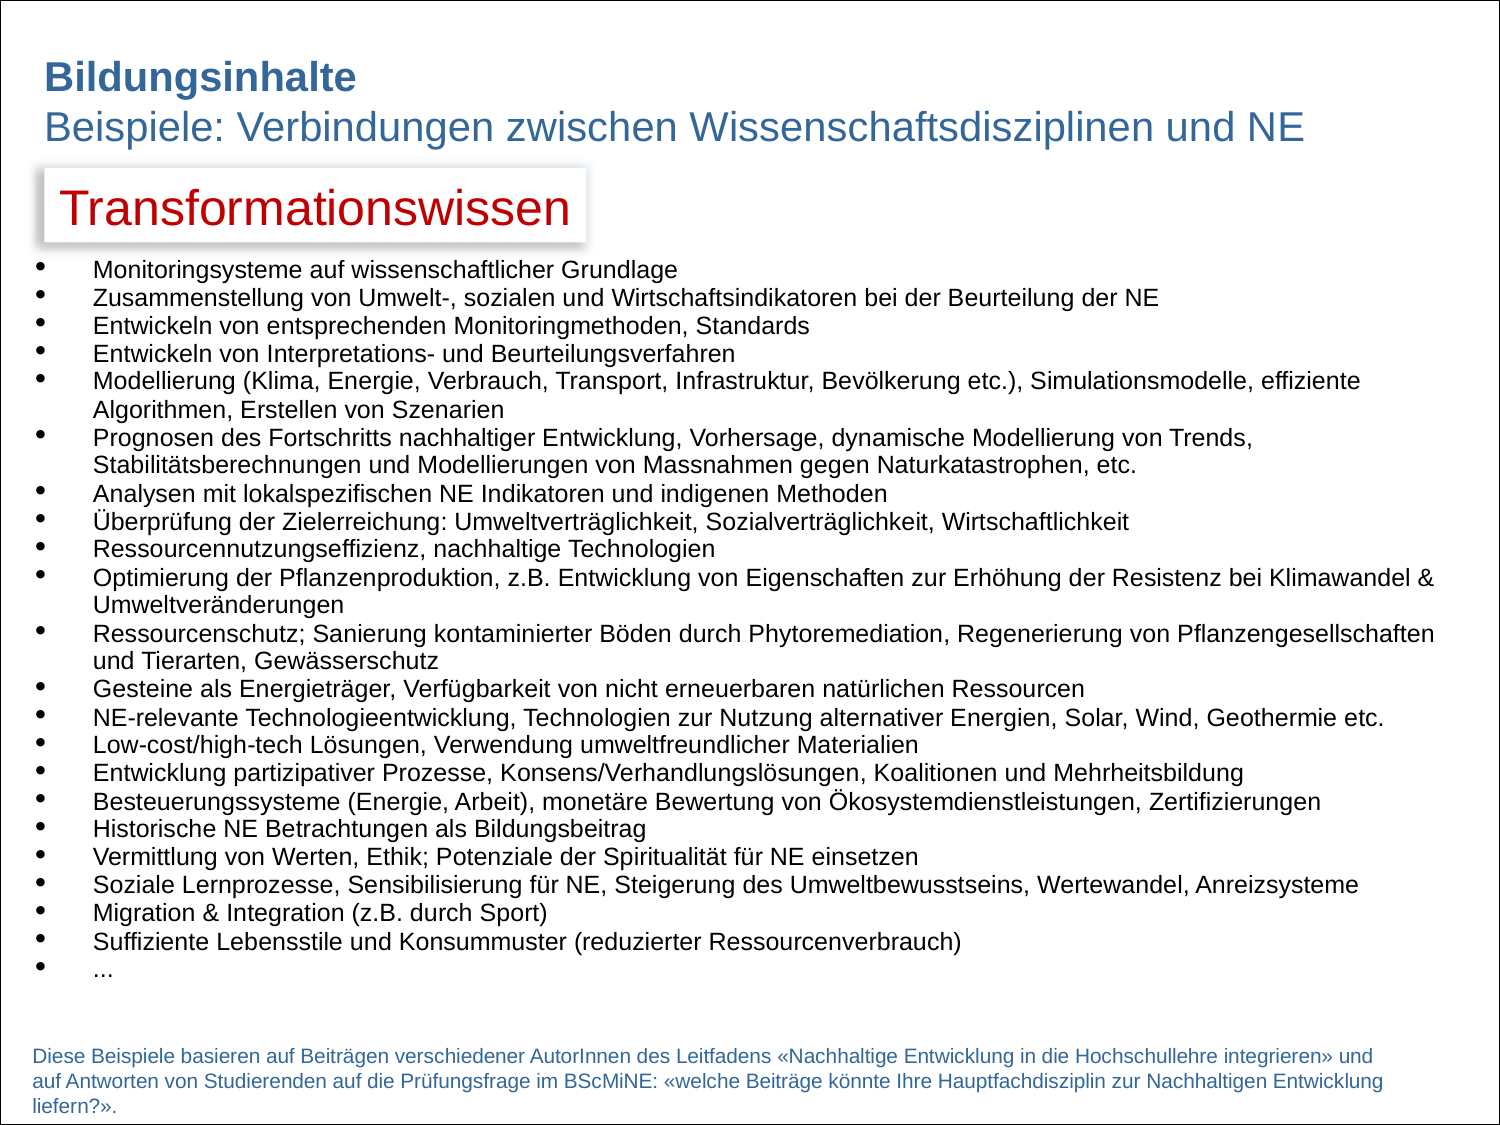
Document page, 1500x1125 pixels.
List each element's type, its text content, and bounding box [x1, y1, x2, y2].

table_header Monitoringsysteme auf wissenschaftlicher Grundlage Zusammenstellung von Umwelt-, sozialen und Wirtschaftsindikatoren bei der Beurteilung der NE Entwickeln von entsprechenden Monitoringmethoden, Standards Entwickeln von Interpretations- und Beurteilungsverfahren Modellierung (Klima, Energie, Verbrauch, Transport, Infrastruktur, Bevölkerung etc.), Simulationsmodelle, effiziente Algorithmen, Erstellen von Szenarien Prognosen des Fortschritts nachhaltiger Entwicklung, Vorhersage, dynamische Modellierung von Trends, Stabilitätsberechnungen und Modellierungen von Massnahmen gegen Naturkatastrophen, etc. Analysen mit lokalspezifischen NE Indikatoren und indigenen Methoden Überprüfung der Zielerreichung: Umweltverträglichkeit, Sozialverträglichkeit, Wirtschaftlichkeit Ressourcennutzungseffizienz, nachhaltige Technologien Optimierung der Pflanzenproduktion, z.B. Entwicklung von Eigenschaften zur Erhöhung der Resistenz bei Klimawandel & Umweltveränderungen Ressourcenschutz; Sanierung kontaminierter Böden durch Phytoremediation, Regenerierung von Pflanzengesellschaften und Tierarten, Gewässerschutz Gesteine als Energieträger, Verfügbarkeit von nicht erneuerbaren natürlichen Ressourcen NE-relevante Technologieentwicklung, Technologien zur Nutzung alternativer Energien, Solar, Wind, Geothermie etc. Low-cost/high-tech Lösungen, Verwendung umweltfreundlicher Materialien Entwicklung partizipativer Prozesse, Konsens/Verhandlungslösungen, Koalitionen und Mehrheitsbildung Besteuerungssysteme (Energie, Arbeit), monetäre Bewertung von Ökosystemdienstleistungen, Zertifizierungen Historische NE Betrachtungen als Bildungsbeitrag Vermittlung von Werten, Ethik; Potenziale der Spiritualität für NE einsetzen Soziale Lernprozesse, Sensibilisierung für NE, Steigerung des Umweltbewusstseins, Wertewandel, Anreizsysteme Migration & Integration (z.B. durch Sport) Suffiziente Lebensstile und Konsummuster (reduzierter Ressourcenverbrauch) ... [30, 256, 1481, 991]
text_box Diese Beispiele basieren auf Beiträgen verschiedener AutorInnen des Leitfadens «Nachhaltige Entwicklung in die Hochschullehre integrieren» und auf Antworten von Studierenden auf die Prüfungsfrage im BScMiNE: «welche Beiträge könnte Ihre Hauptfachdisziplin zur Nachhaltigen Entwicklung liefern?». [17, 1035, 1412, 1125]
text_box [0, 0, 1500, 1125]
text_box Bildungsinhalte Beispiele: Verbindungen zwischen Wissenschaftsdisziplinen und NE [29, 42, 1359, 102]
text_box Transformationswissen [44, 167, 587, 243]
